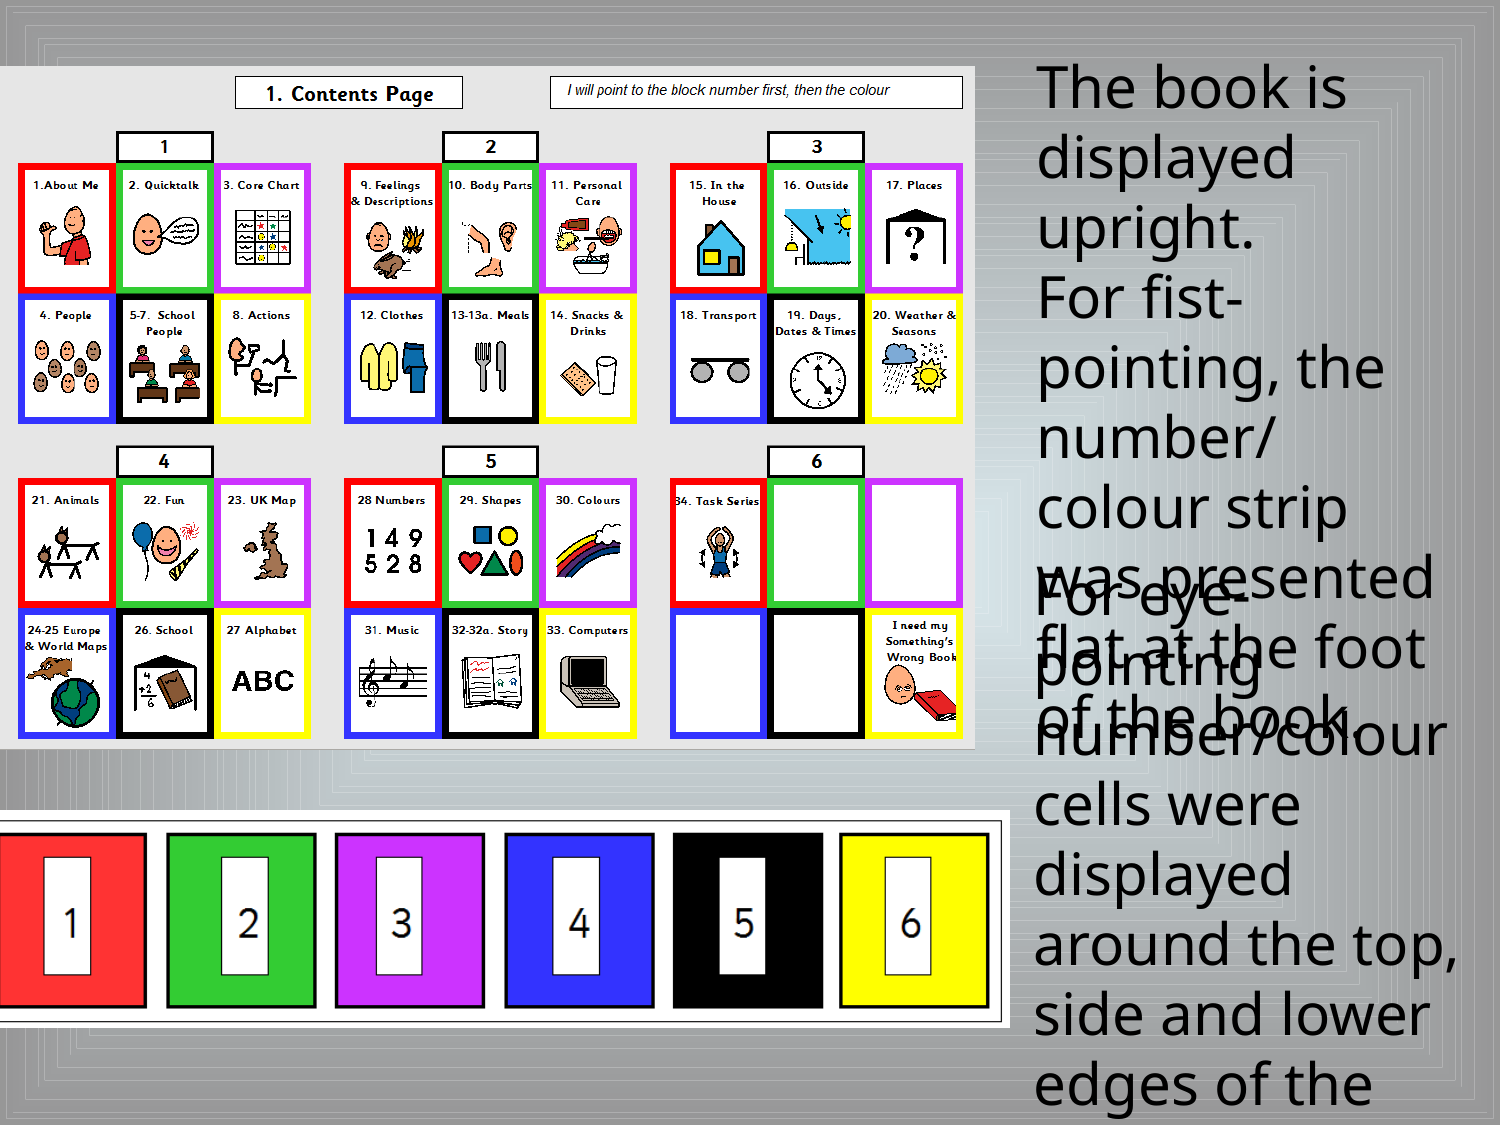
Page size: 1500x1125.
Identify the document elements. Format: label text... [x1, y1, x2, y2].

picture [0, 810, 1011, 1029]
text_box For eye-pointing number/colour cells were displayed around the top, side and lower edges of the book and/or on an etran frame [1019, 549, 1480, 1125]
text_box The book is displayed upright. For fist-pointing, the number/ colour strip was presented flat at the foot of the book. [1021, 42, 1483, 758]
picture [0, 66, 975, 751]
